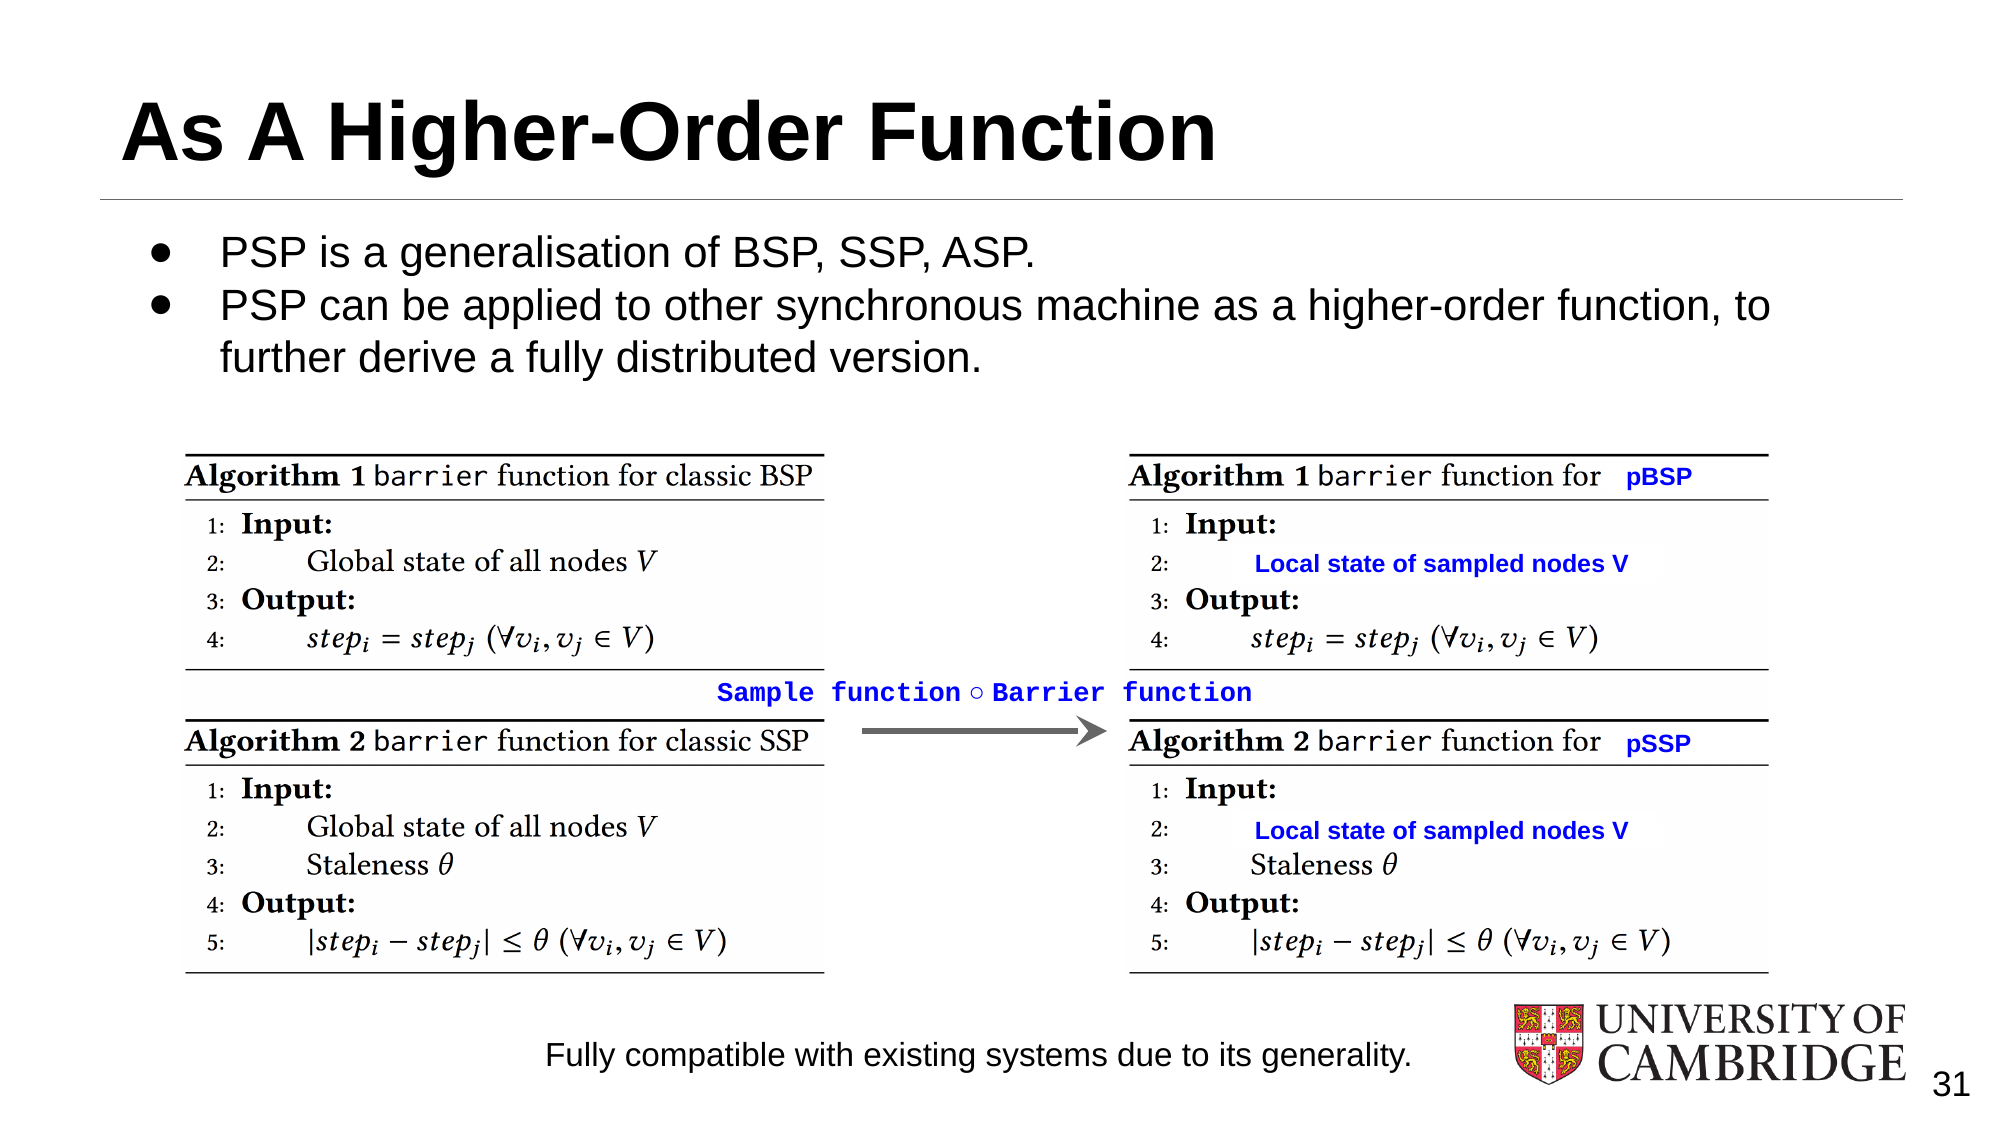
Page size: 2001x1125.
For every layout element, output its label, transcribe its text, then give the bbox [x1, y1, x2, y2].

picture [1514, 1003, 1906, 1085]
picture [179, 450, 825, 979]
text_box Sample function ○ Barrier function [829, 666, 1118, 714]
picture [1123, 450, 1769, 979]
list PSP is a generalisation of BSP, SSP, ASP. PSP can be applied to other synchronous machine as a higher-order function, to further derive a fully distributed version. [99, 206, 1900, 434]
slide_number 31 [1871, 1038, 1992, 1125]
text_box Fully compatible with existing systems due to its generality. [525, 1012, 1445, 1094]
title As A Higher-Order Function [99, 45, 1900, 198]
